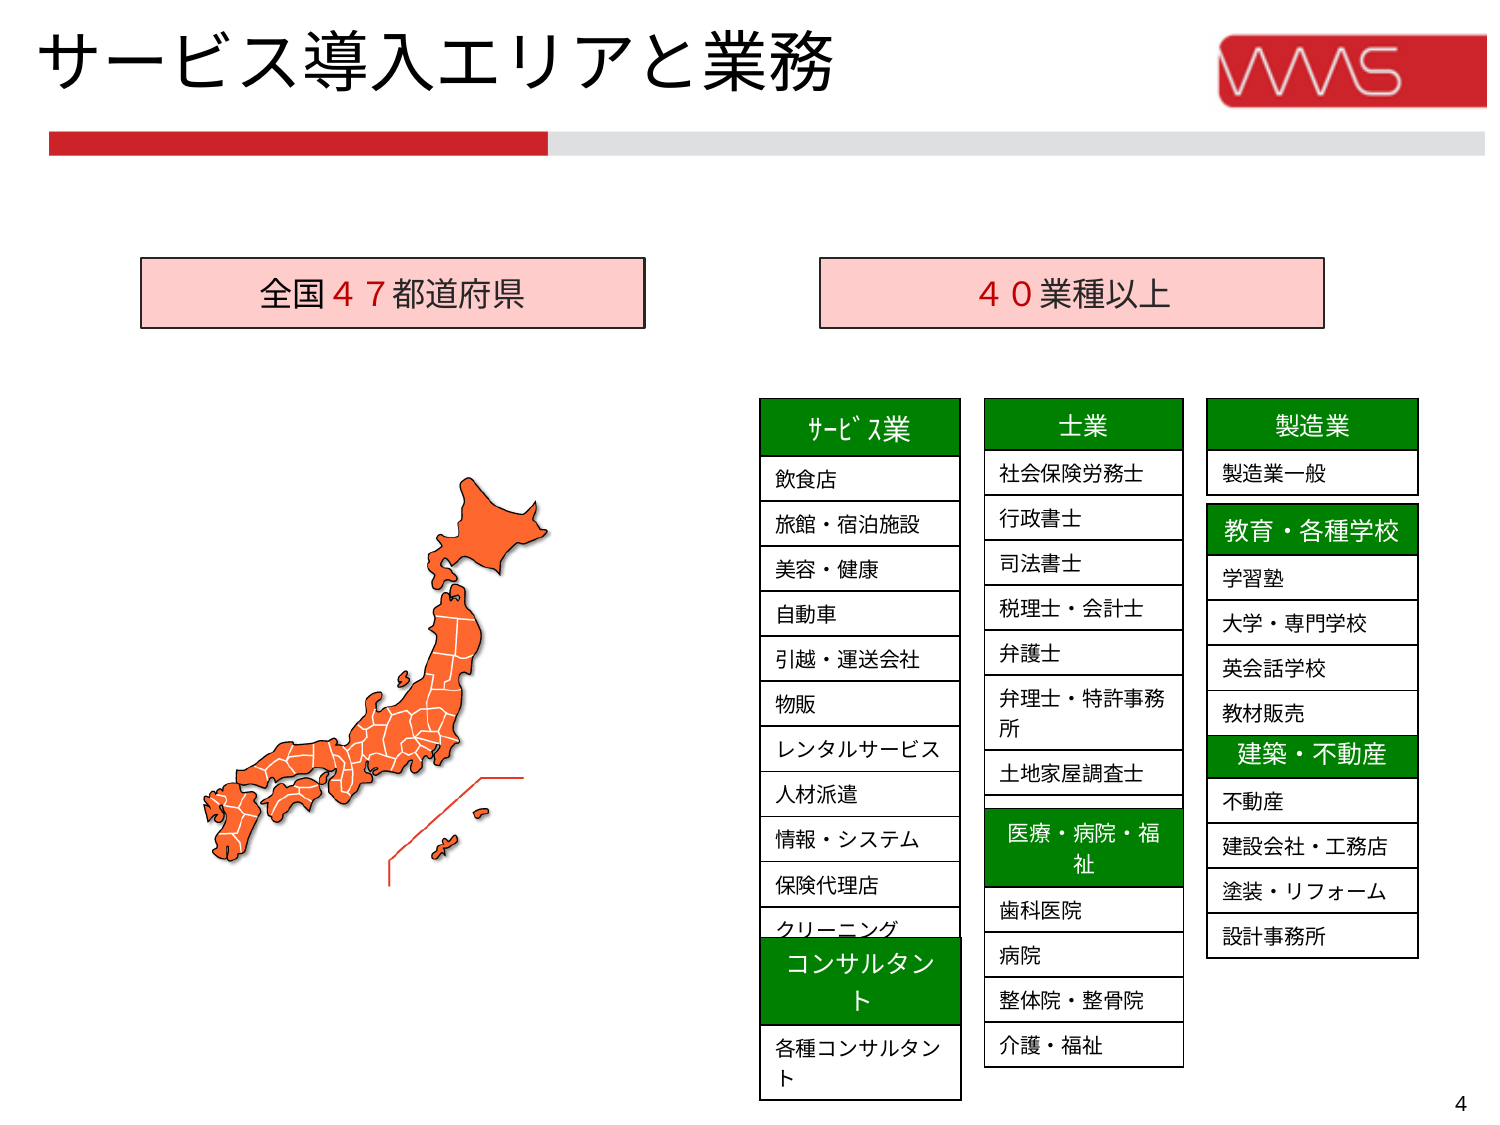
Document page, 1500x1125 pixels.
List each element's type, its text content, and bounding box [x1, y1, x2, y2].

table_cell 不動産 [1208, 779, 1417, 822]
table_header 建築・不動産 [1208, 736, 1417, 777]
table_cell 土地家屋調査士 [985, 751, 1182, 794]
table_header 製造業 [1208, 399, 1417, 449]
table_cell 歯科医院 [985, 888, 1183, 931]
picture [46, 125, 1490, 164]
text_box ４０業種以上 [818, 256, 1326, 330]
picture [163, 445, 583, 906]
table_cell 病院 [985, 933, 1183, 976]
table_cell 飲食店 [761, 457, 959, 500]
table_cell 塗装・リフォーム [1208, 869, 1417, 912]
table_cell 社会保険労務士 [985, 451, 1182, 494]
table_cell 人材派遣 [761, 772, 959, 816]
table_cell 介護・福祉 [985, 1023, 1183, 1066]
table_cell 自動車 [761, 592, 959, 635]
table_cell 行政書士 [985, 496, 1182, 539]
table_cell 物販 [761, 682, 959, 725]
table_cell 引越・運送会社 [761, 637, 959, 680]
table_cell 弁理士・特許事務所 [985, 676, 1182, 749]
table_cell 旅館・宿泊施設 [761, 502, 959, 545]
table_cell 英会話学校 [1208, 646, 1417, 690]
table_header コンサルタント [761, 938, 960, 1024]
table_cell FP [985, 796, 1182, 808]
title サービス導入エリアと業務 [20, 12, 1481, 108]
table_cell 学習塾 [1208, 556, 1417, 599]
table_cell クリーニング [761, 908, 959, 937]
table_cell 整体院・整骨院 [985, 978, 1183, 1021]
table_cell 美容・健康 [761, 547, 959, 590]
text_box 全国４７都道府県 [139, 256, 647, 330]
table_cell 保険代理店 [761, 862, 959, 906]
table_cell 弁護士 [985, 631, 1182, 674]
table_cell 建設会社・工務店 [1208, 824, 1417, 867]
table_header 士業 [985, 399, 1182, 449]
table_header 医療・病院・福祉 [985, 809, 1183, 886]
table_cell 教材販売 [1208, 691, 1417, 735]
table_cell 設計事務所 [1208, 914, 1417, 957]
table_header ｻｰﾋﾞｽ業 [761, 399, 959, 455]
table_cell 各種コンサルタント [761, 1026, 960, 1099]
table_header 教育・各種学校 [1208, 505, 1417, 554]
table_cell 大学・専門学校 [1208, 601, 1417, 644]
picture [1210, 30, 1487, 114]
table_cell 税理士・会計士 [985, 586, 1182, 629]
table_cell レンタルサービス [761, 727, 959, 771]
table_cell 司法書士 [985, 541, 1182, 584]
table_cell 製造業一般 [1208, 451, 1417, 494]
table_cell 情報・システム [761, 817, 959, 861]
slide_number 3 [1156, 1083, 1483, 1110]
